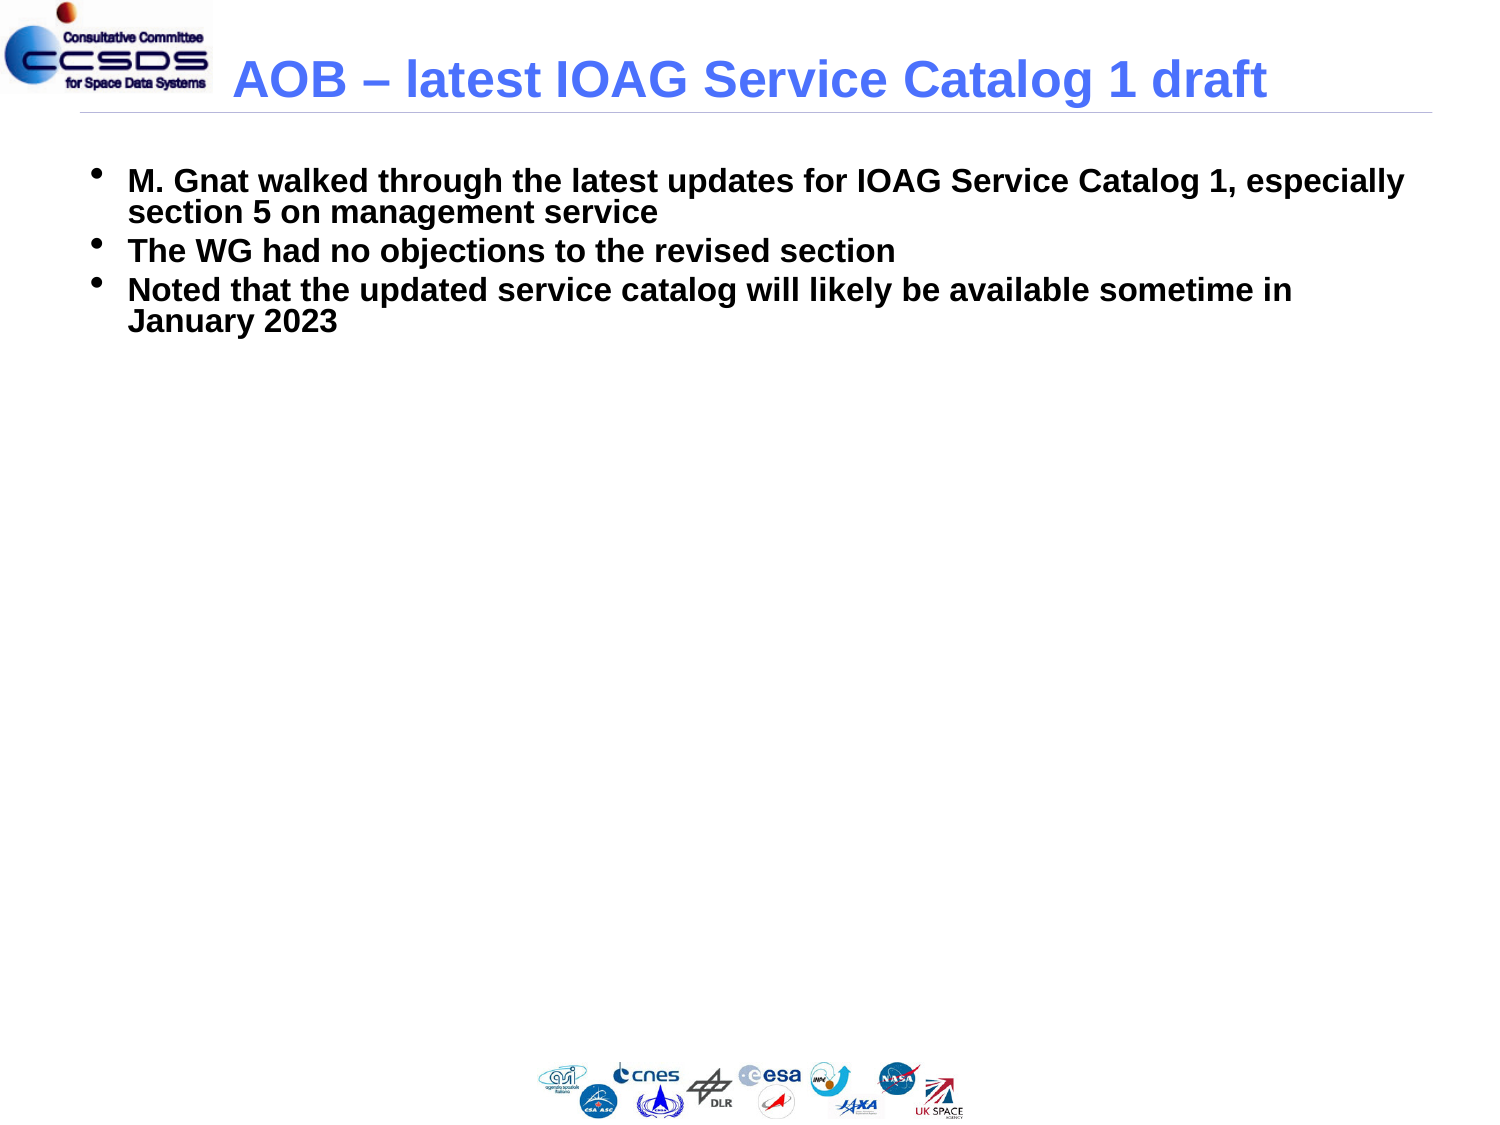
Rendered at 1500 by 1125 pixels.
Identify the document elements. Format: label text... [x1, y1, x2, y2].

list M. Gnat walked through the latest updates for IOAG Service Catalog 1, especially section 5 on management service The WG had no objections to the revised section Noted that the updated service catalog will likely be available sometime in January 2023 [75, 159, 1425, 1005]
title AOB – latest IOAG Service Catalog 1 draft [75, 45, 1425, 128]
picture [537, 1062, 963, 1119]
picture [0, 0, 213, 94]
